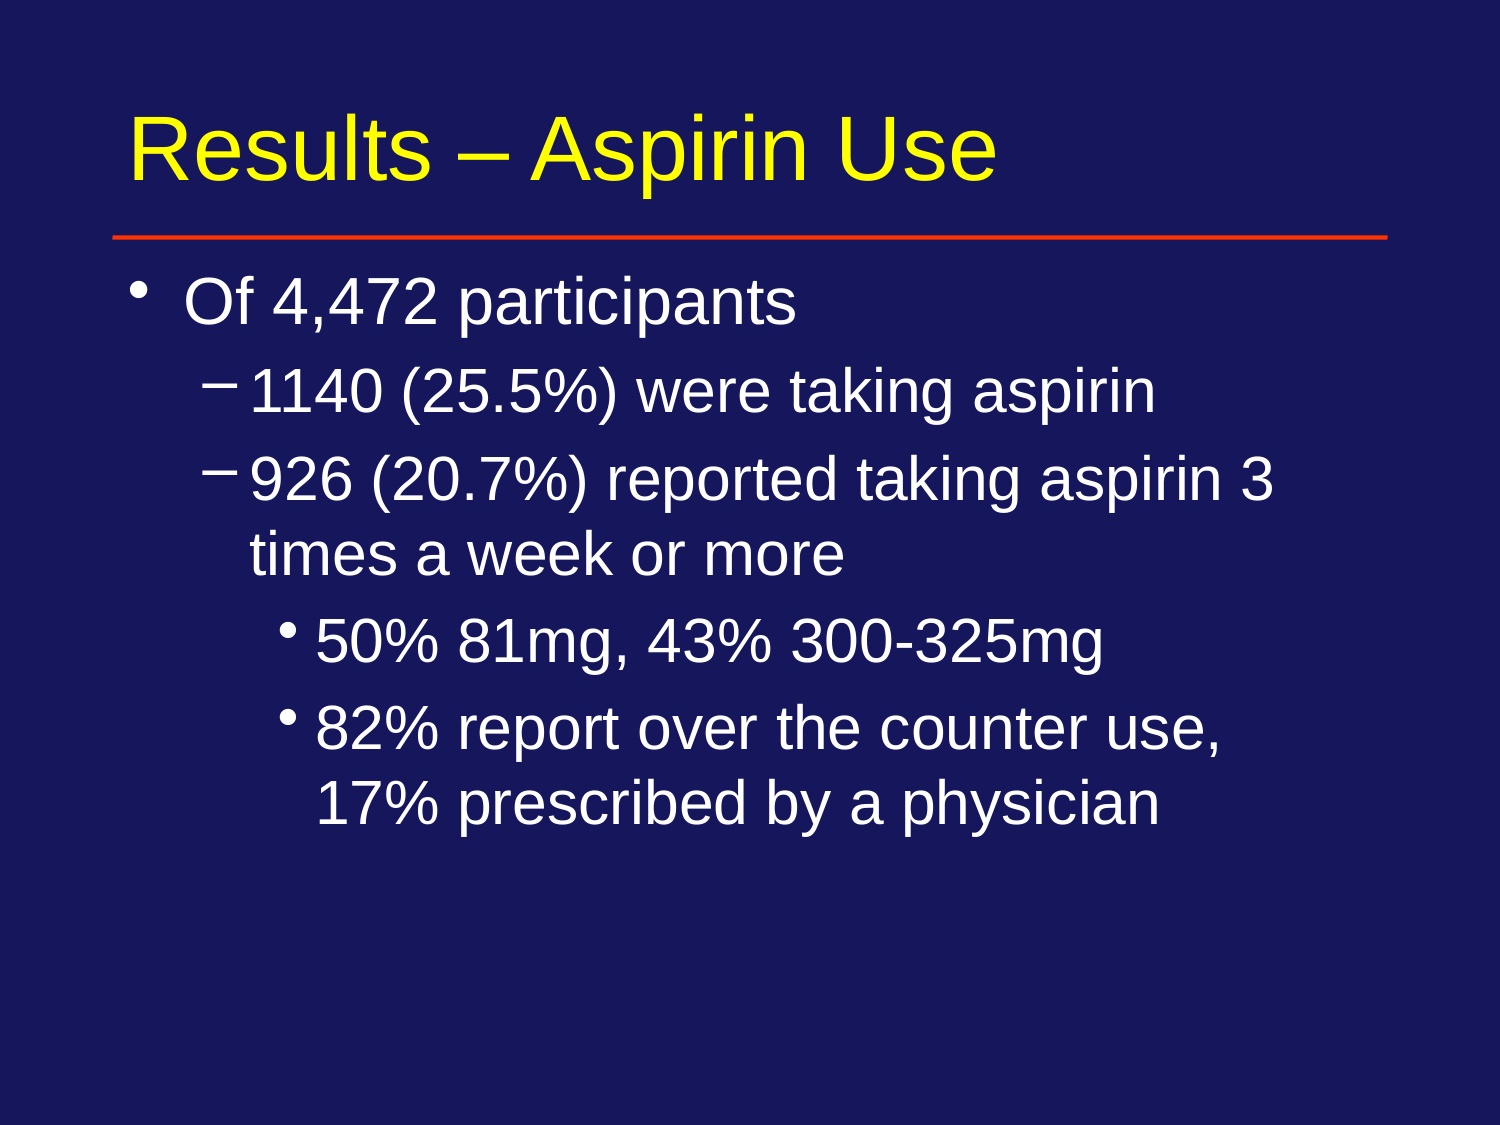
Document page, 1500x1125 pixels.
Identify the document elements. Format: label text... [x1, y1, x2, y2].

title Results – Aspirin Use [112, 49, 1388, 238]
list Of 4,472 participants 1140 (25.5%) were taking aspirin 926 (20.7%) reported taking aspirin 3 times a week or more 50% 81mg, 43% 300-325mg 82% report over the counter use, 17% prescribed by a physician [112, 249, 1338, 1001]
